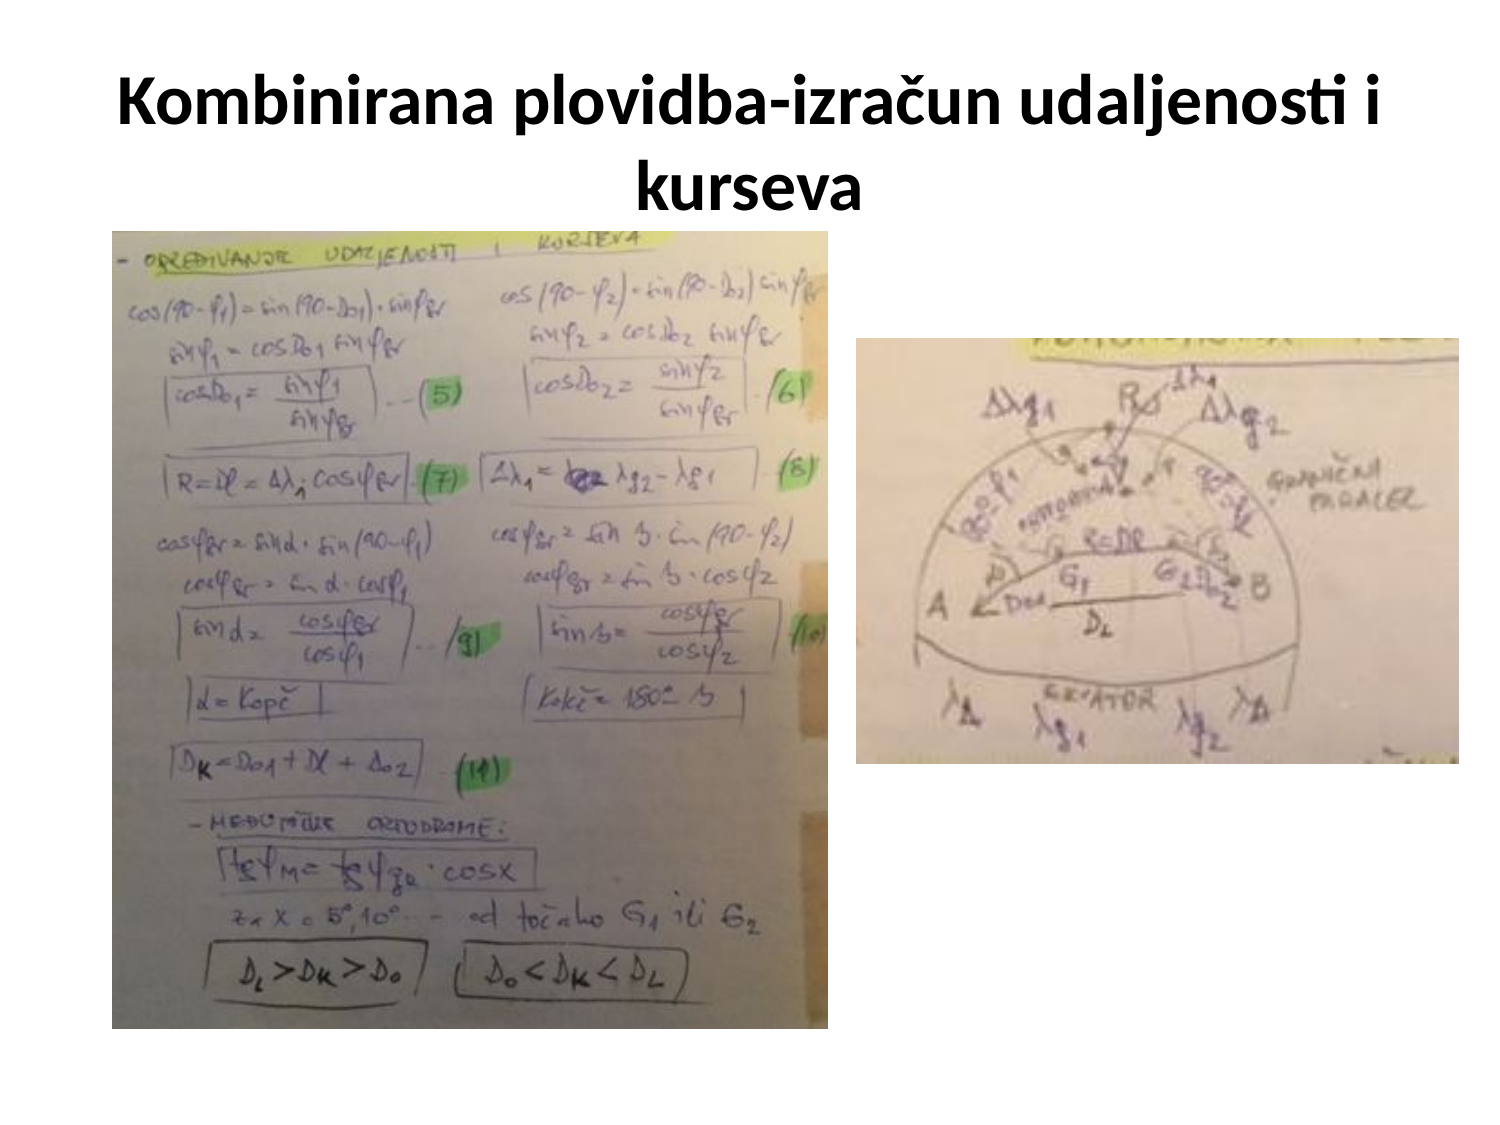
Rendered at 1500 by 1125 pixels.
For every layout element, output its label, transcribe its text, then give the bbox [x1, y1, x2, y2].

picture [856, 337, 1459, 764]
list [111, 231, 828, 1029]
title Kombinirana plovidba-izračun udaljenosti i kurseva [75, 45, 1425, 233]
